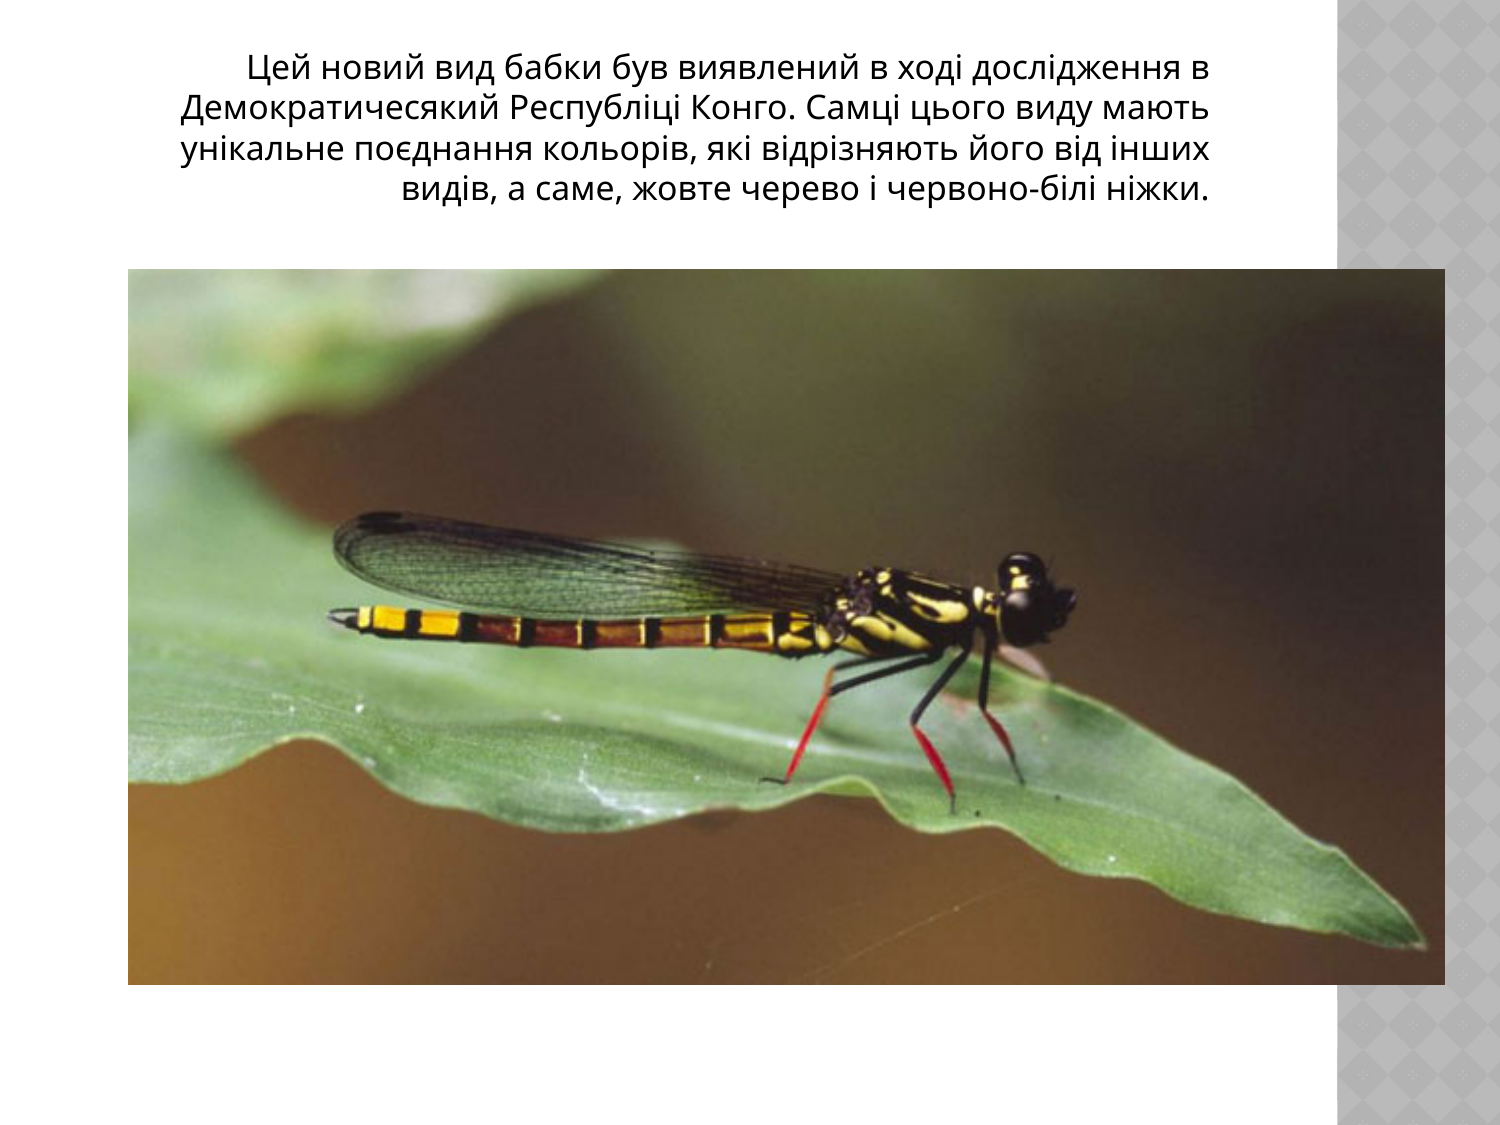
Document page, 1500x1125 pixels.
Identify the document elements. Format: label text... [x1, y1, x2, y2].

picture [128, 269, 1446, 985]
list Цей новий вид бабки був виявлений в ході дослідження в Демократичесякий Республіці Конго. Самці цього виду мають унікальне поєднання кольорів, які відрізняють його від інших видів, а саме, жовте черево і червоно-білі ніжки. [140, 35, 1225, 215]
